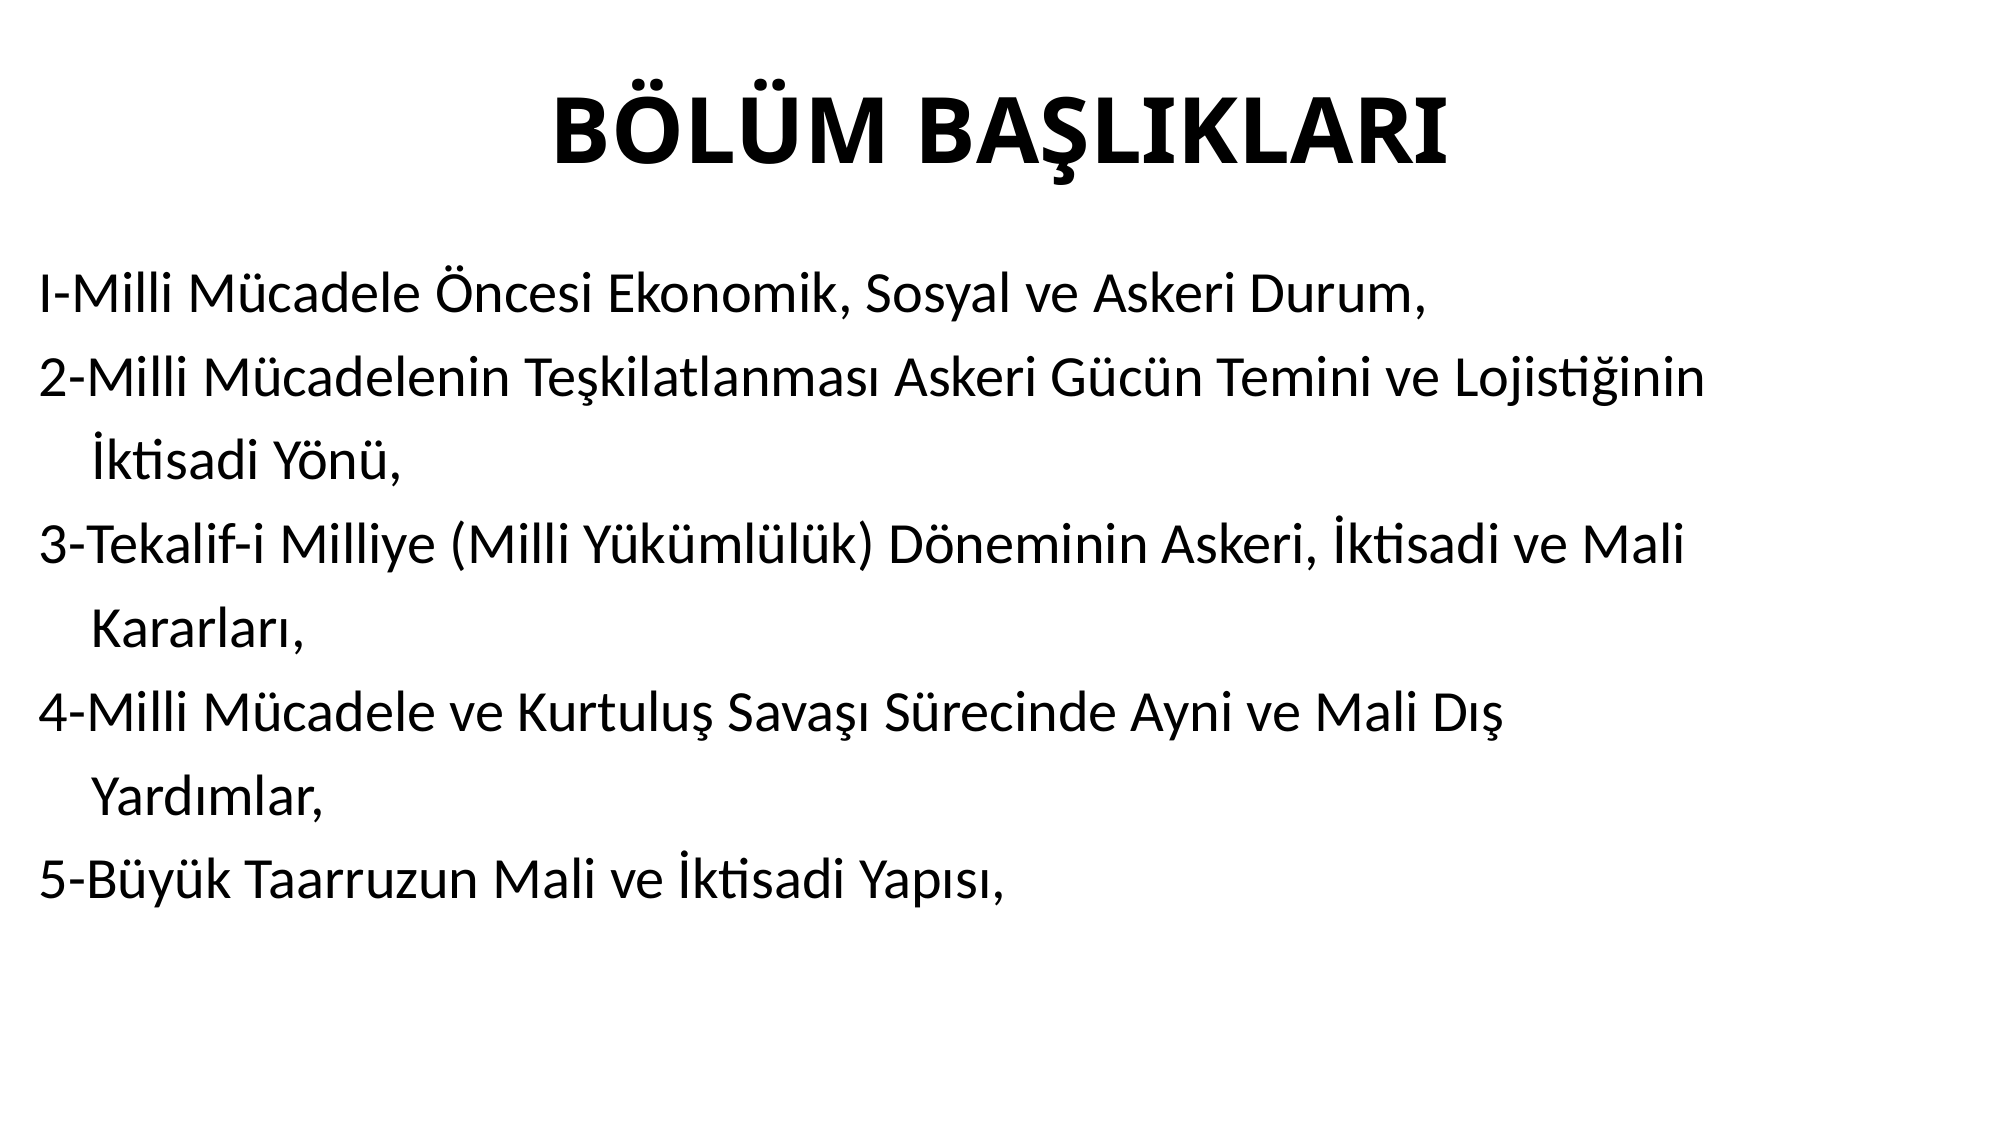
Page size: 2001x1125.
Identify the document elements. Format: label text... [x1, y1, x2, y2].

list I-Milli Mücadele Öncesi Ekonomik, Sosyal ve Askeri Durum, 2-Milli Mücadelenin Teşkilatlanması Askeri Gücün Temini ve Lojistiğinin İktisadi Yönü, 3-Tekalif-i Milliye (Milli Yükümlülük) Döneminin Askeri, İktisadi ve Mali Kararları, 4-Milli Mücadele ve Kurtuluş Savaşı Sürecinde Ayni ve Mali Dış Yardımlar, 5-Büyük Taarruzun Mali ve İktisadi Yapısı, [23, 163, 1979, 1098]
title BÖLÜM BAŞLIKLARI [137, 59, 1863, 163]
